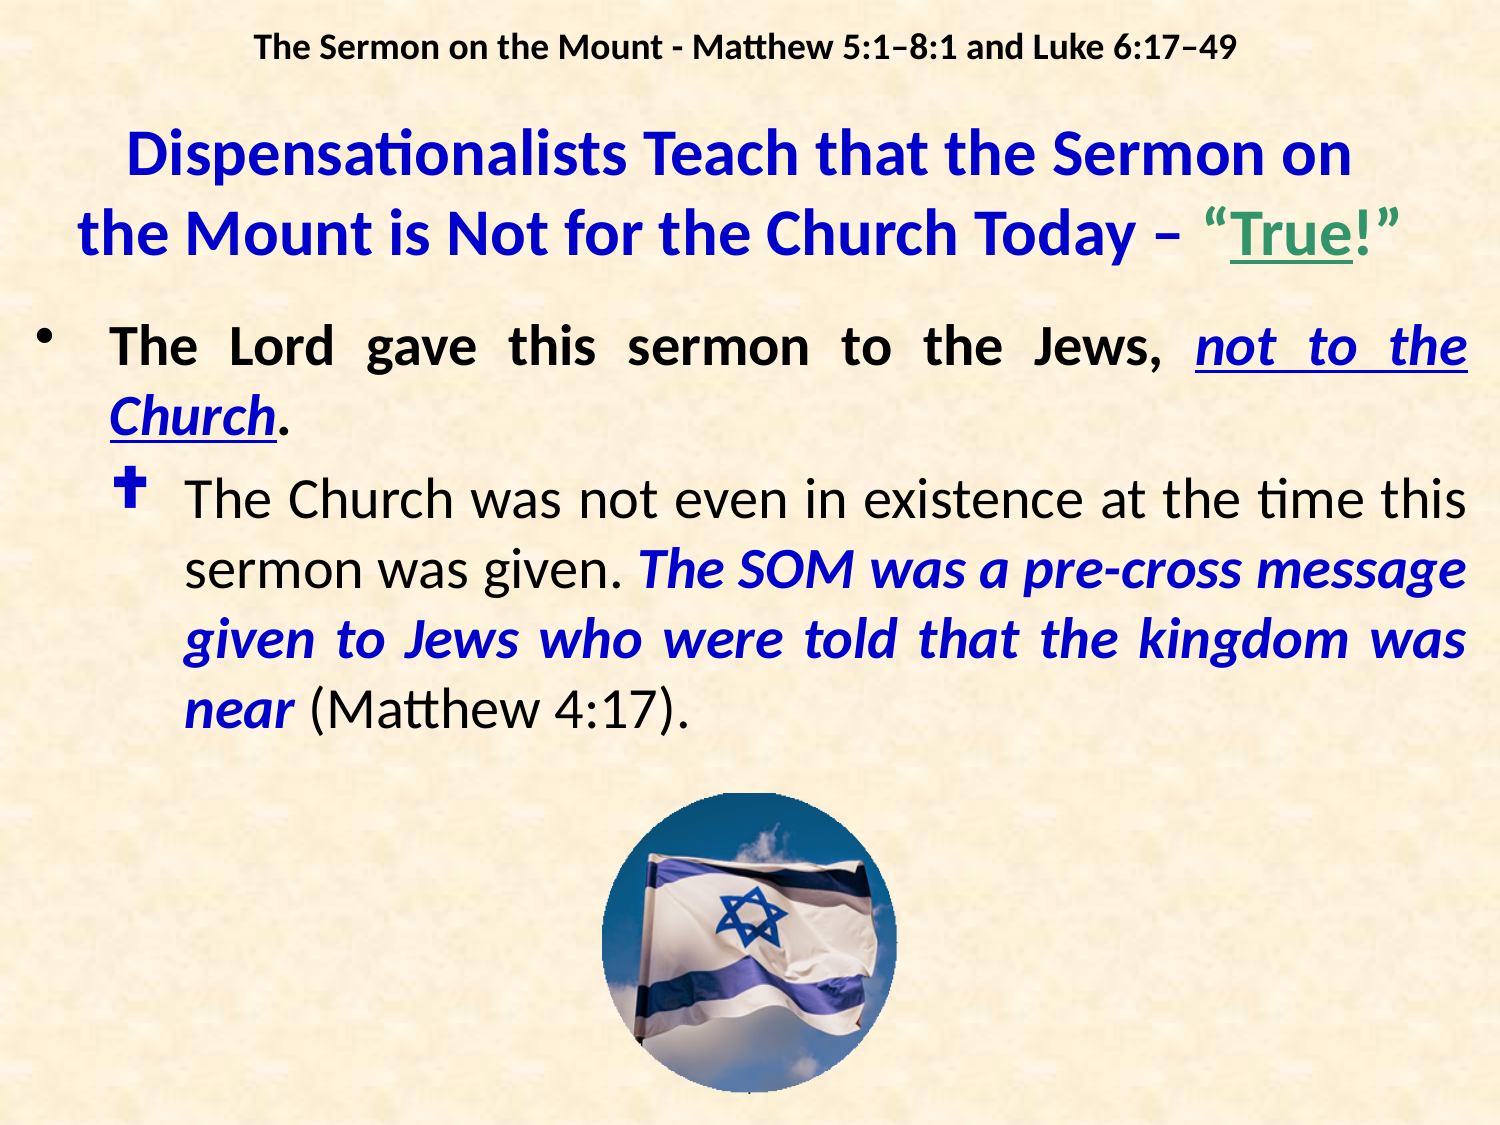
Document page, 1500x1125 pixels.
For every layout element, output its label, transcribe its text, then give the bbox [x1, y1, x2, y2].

text_box The Sermon on the Mount - Matthew 5:1–8:1 and Luke 6:17–49 [174, 14, 1325, 74]
title Dispensationalists Teach that the Sermon on the Mount is Not for the Church Today – “True!” [61, 111, 1421, 266]
list The Lord gave this sermon to the Jews, not to the Church. The Church was not even in existence at the time this sermon was given. The SOM was a pre-cross message given to Jews who were told that the kingdom was near (Matthew 4:17). [19, 299, 1483, 773]
picture [0, 0, 1500, 1125]
